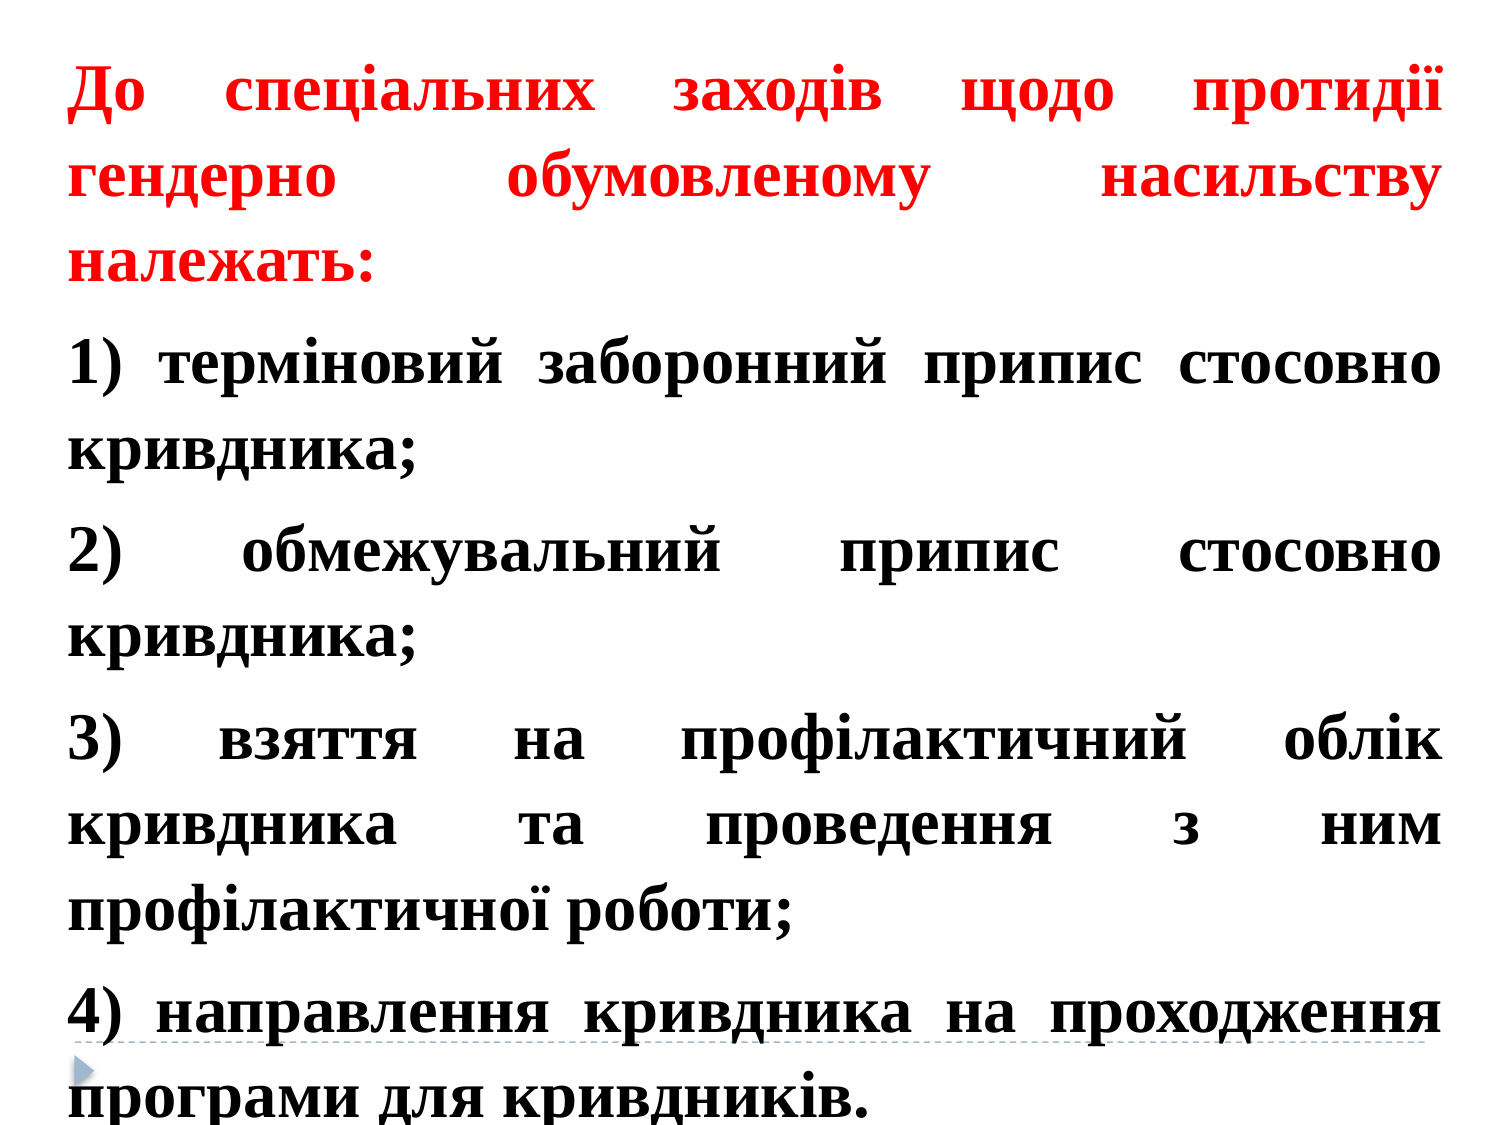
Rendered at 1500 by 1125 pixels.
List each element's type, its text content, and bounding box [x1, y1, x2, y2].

text_box До спеціальних заходів щодо протидії гендерно обумовленому насильству належать: 1) терміновий заборонний припис стосовно кривдника; 2) обмежувальний припис стосовно кривдника; 3) взяття на профілактичний облік кривдника та проведення з ним профілактичної роботи; 4) направлення кривдника на проходження програми для кривдників. [53, 30, 1459, 1125]
